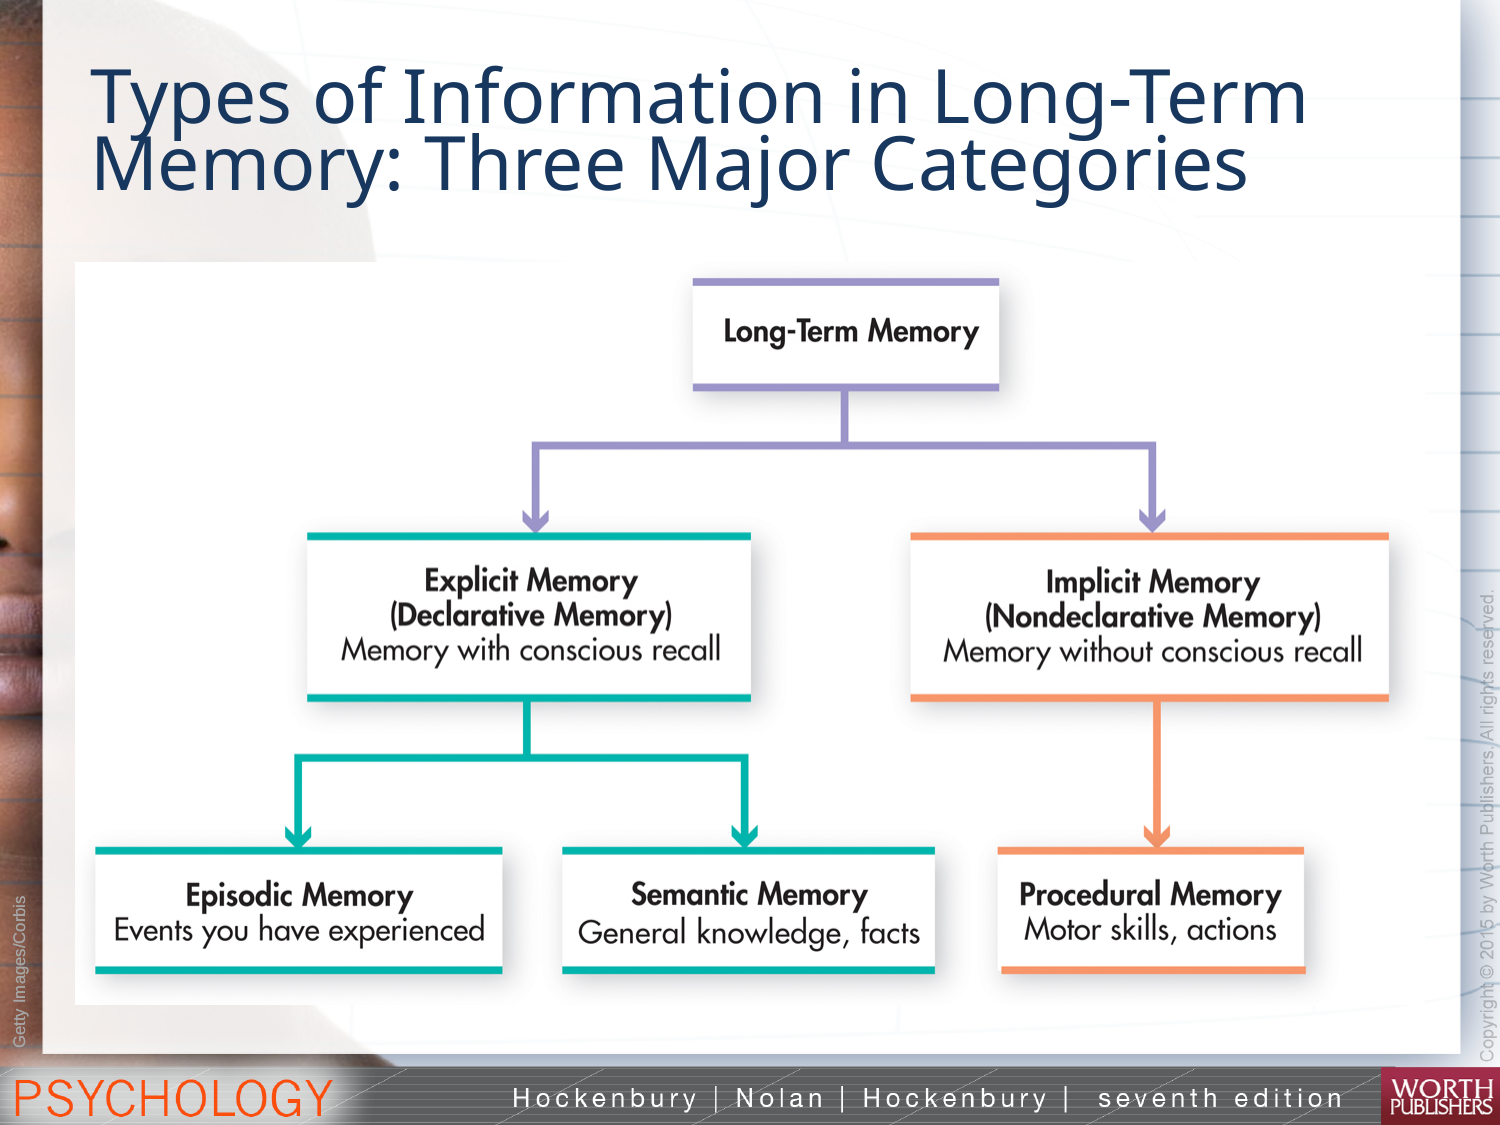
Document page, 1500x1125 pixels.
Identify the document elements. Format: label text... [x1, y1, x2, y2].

picture [0, 0, 1500, 1125]
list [74, 262, 1426, 1006]
title Types of Information in Long-Term Memory: Three Major Categories [75, 45, 1425, 233]
